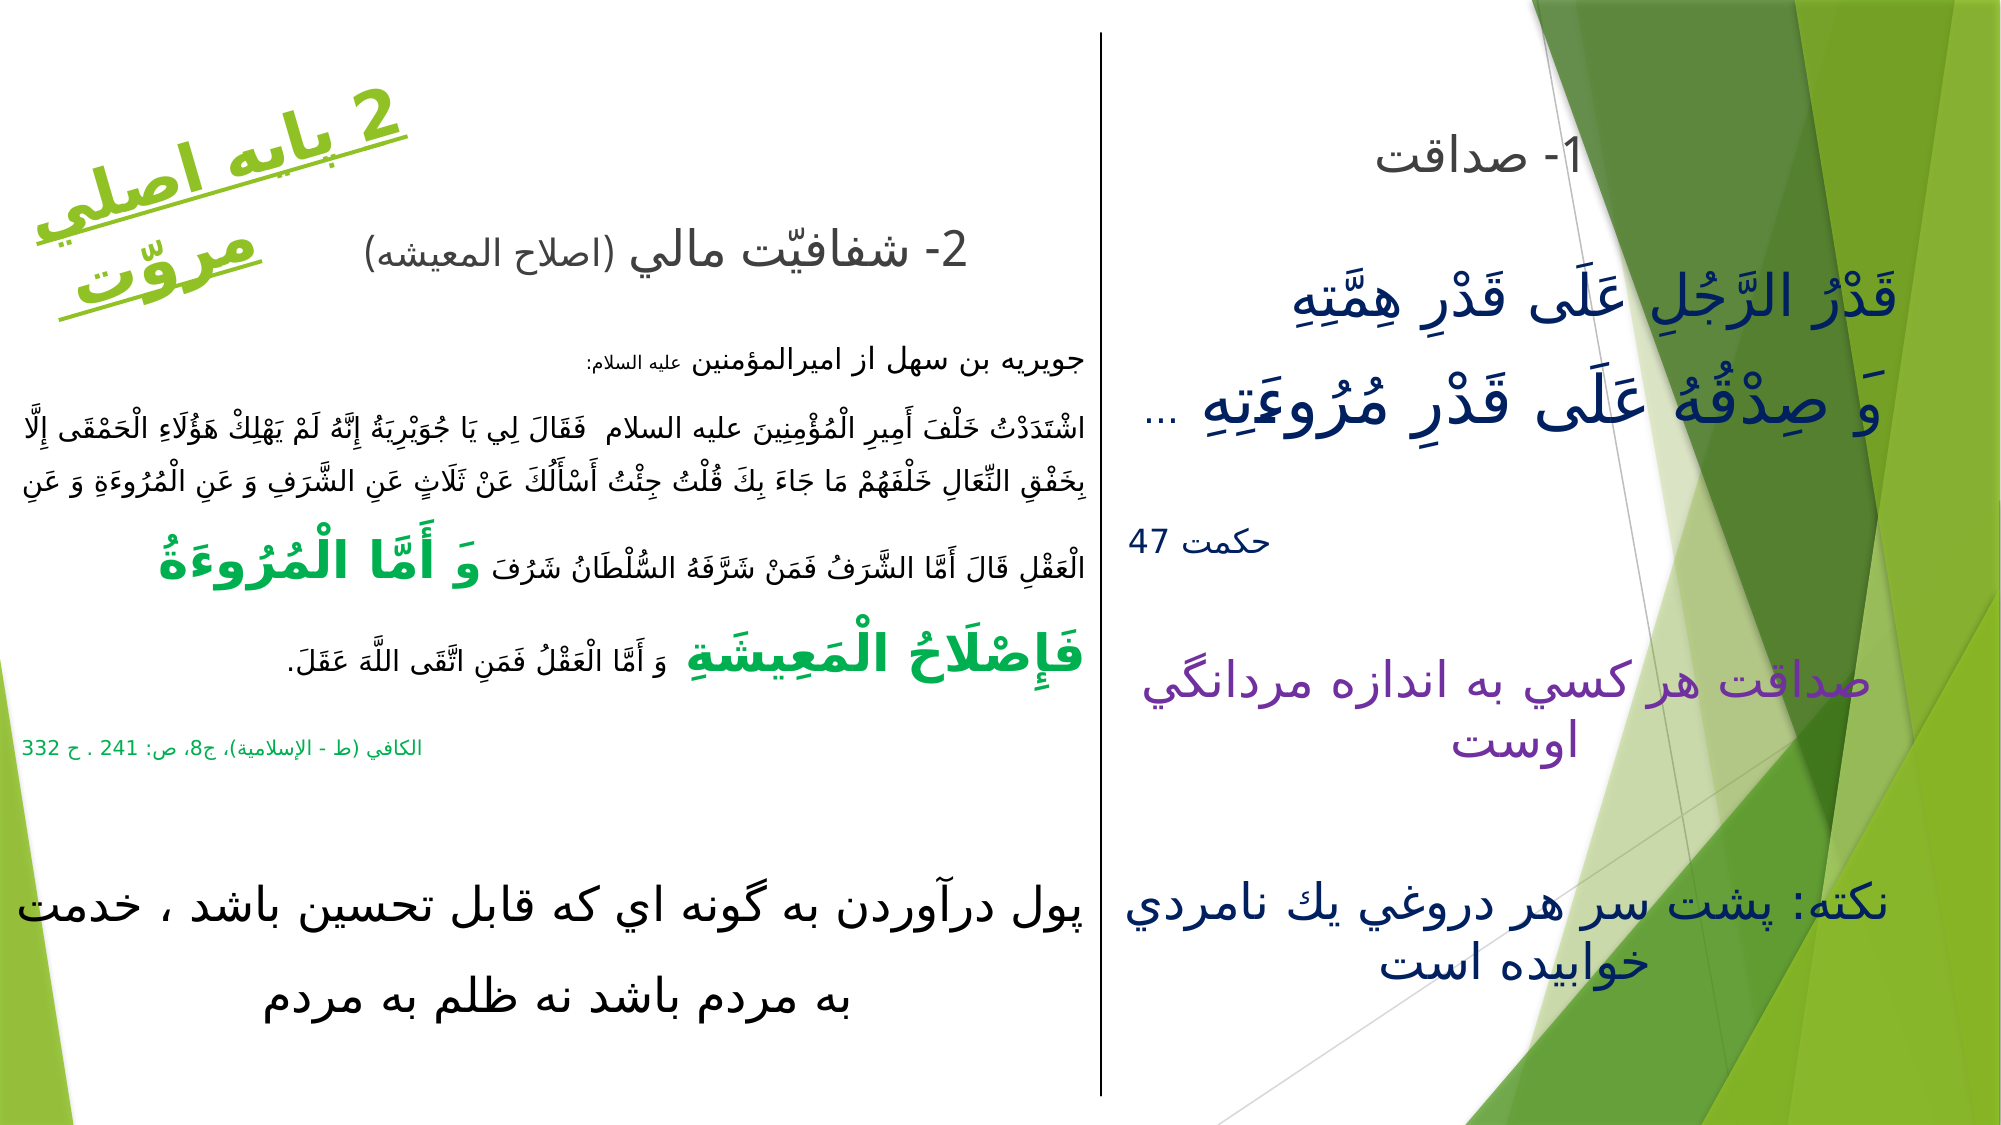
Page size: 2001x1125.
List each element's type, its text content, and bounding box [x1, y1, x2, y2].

title 2 پايه اصلي مروّت [0, 0, 641, 312]
list قَدْرُ الرَّجُلِ عَلَى قَدْرِ هِمَّتِهِ وَ صِدْقُهُ عَلَى قَدْرِ مُرُوءَتِهِ ... حكمت 47 صداقت هر كسي به اندازه مردانگي اوست نكته: پشت سر هر دروغي يك نامردي خوابيده است [1107, 250, 1915, 1073]
list 2- شفافيّت مالي (اصلاح المعيشه) [296, 189, 984, 285]
list 1- صداقت [1107, 95, 1603, 190]
list جويريه بن سهل از اميرالمؤمنين عليه السلام: اشْتَدَدْتُ خَلْفَ‏ أَمِيرِ الْمُؤْمِنِينَ عليه السلام فَقَالَ لِي يَا جُوَيْرِيَةُ إِنَّهُ لَمْ يَهْلِكْ هَؤُلَاءِ الْحَمْقَى إِلَّا بِخَفْقِ‏ النِّعَالِ‏ خَلْفَهُمْ مَا جَاءَ بِكَ قُلْتُ جِئْتُ أَسْأَلُكَ عَنْ ثَلَاثٍ عَنِ الشَّرَفِ وَ عَنِ الْمُرُوءَةِ وَ عَنِ الْعَقْلِ قَالَ أَمَّا الشَّرَفُ فَمَنْ شَرَّفَهُ السُّلْطَانُ شَرُفَ وَ أَمَّا الْمُرُوءَةُ فَإِصْلَاحُ الْمَعِيشَةِ وَ أَمَّا الْعَقْلُ فَمَنِ اتَّقَى اللَّهَ عَقَلَ. الكافي (ط - الإسلامية)، ج‏8، ص: 241 . ح 332 پول درآوردن به گونه اي كه قابل تحسين باشد ،‌ خدمت به مردم باشد نه ظلم به مردم [0, 312, 1095, 1073]
